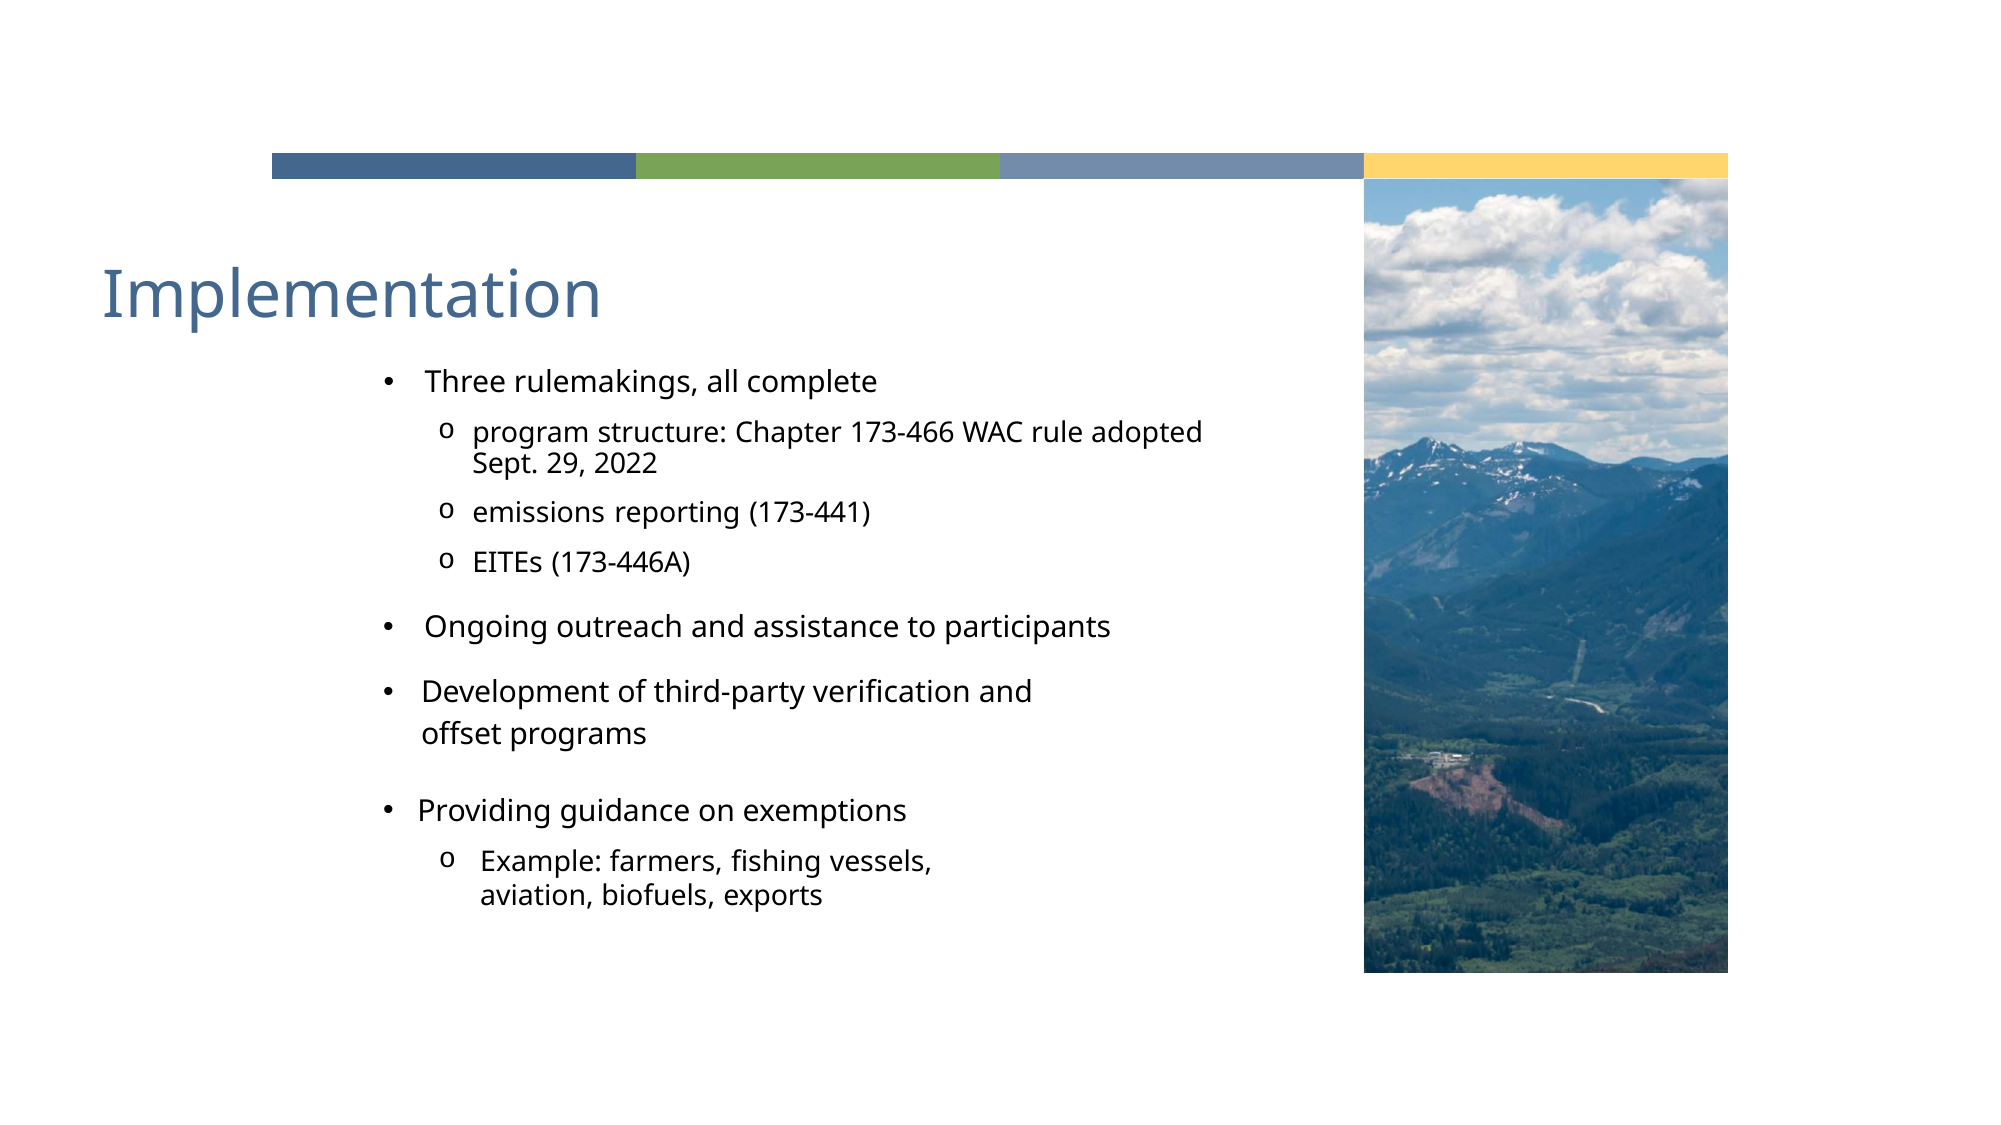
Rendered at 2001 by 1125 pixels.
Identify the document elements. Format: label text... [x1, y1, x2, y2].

title Implementation [72, 248, 266, 439]
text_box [271, 152, 1729, 973]
